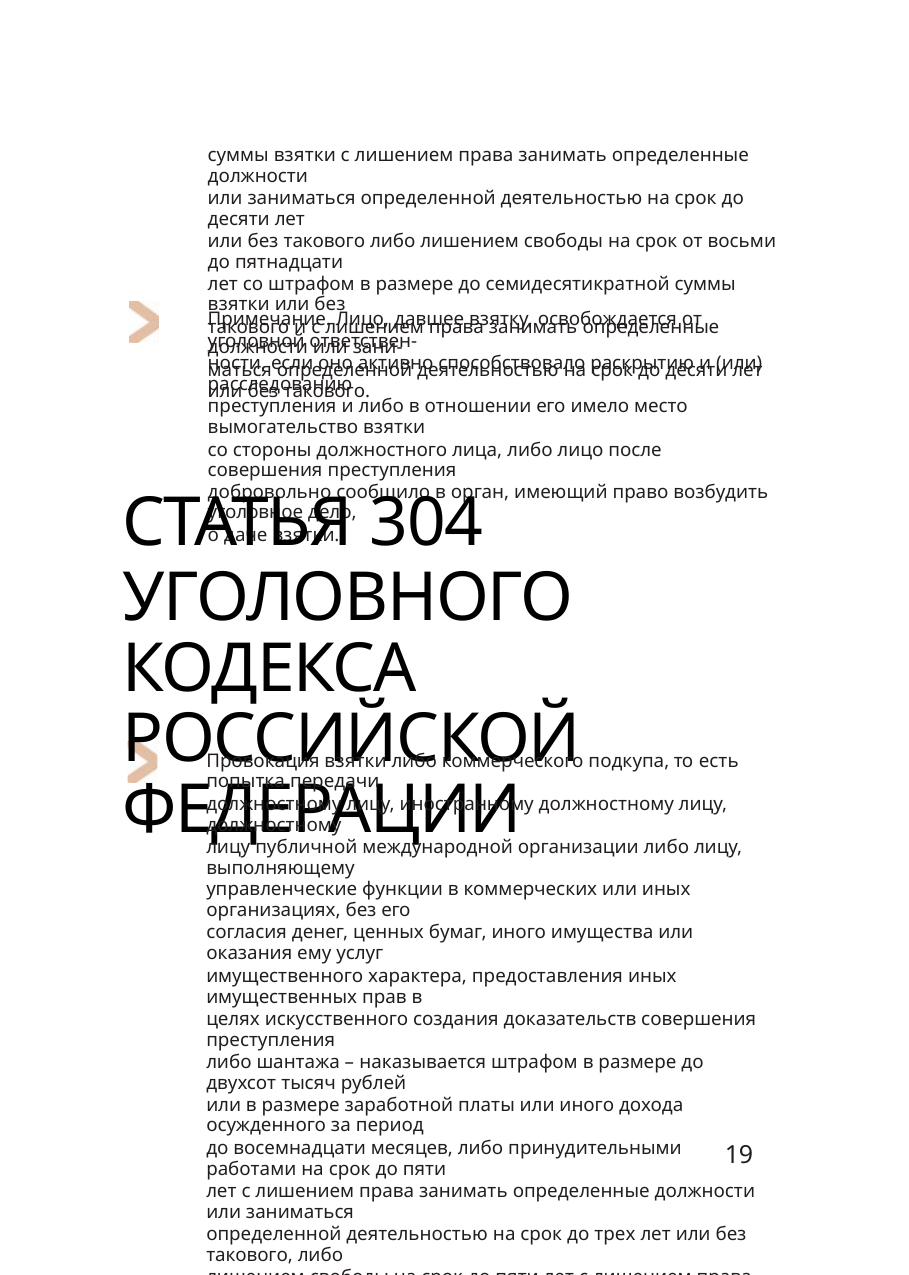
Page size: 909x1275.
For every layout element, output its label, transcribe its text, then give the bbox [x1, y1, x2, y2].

text_box СТАТЬЯ 304 УГОЛОВНОГО КОДЕКСА РОССИЙСКОЙ ФЕДЕРАЦИИ [122, 485, 645, 847]
text_box [129, 301, 159, 343]
text_box Примечание. Лицо, давшее взятку, освобождается от уголовной ответствен- ности, если оно активно способствовало раскрытию и (или) расследованию преступления и либо в отношении его имело место вымогательство взятки со стороны должностного лица, либо лицо после совершения преступления добровольно сообщило в орган, имеющий право возбудить уголовное дело, о даче взятки. [207, 308, 778, 546]
text_box 19 [724, 1141, 769, 1169]
text_box Провокация взятки либо коммерческого подкупа, то есть попытка передачи должностному лицу, иностранному должностному лицу, должностному лицу публичной международной организации либо лицу, выполняющему управленческие функции в коммерческих или иных организациях, без его согласия денег, ценных бумаг, иного имущества или оказания ему услуг имущественного характера, предоставления иных имущественных прав в целях искусственного создания доказательств совершения преступления либо шантажа – наказывается штрафом в размере до двухсот тысяч рублей или в размере заработной платы или иного дохода осужденного за период до восемнадцати месяцев, либо принудительными работами на срок до пяти лет с лишением права занимать определенные должности или заниматься определенной деятельностью на срок до трех лет или без такового, либо лишением свободы на срок до пяти лет с лишением права занимать опреде- ленные должности или заниматься определенной деятельностью на срок до трех лет или без такового. [206, 750, 774, 1275]
text_box суммы взятки с лишением права занимать определенные должности или заниматься определенной деятельностью на срок до десяти лет или без такового либо лишением свободы на срок от восьми до пятнадцати лет со штрафом в размере до семидесятикратной суммы взятки или без такового и с лишением права занимать определенные должности или зани- маться определенной деятельностью на срок до десяти лет или без такового. [207, 144, 778, 308]
